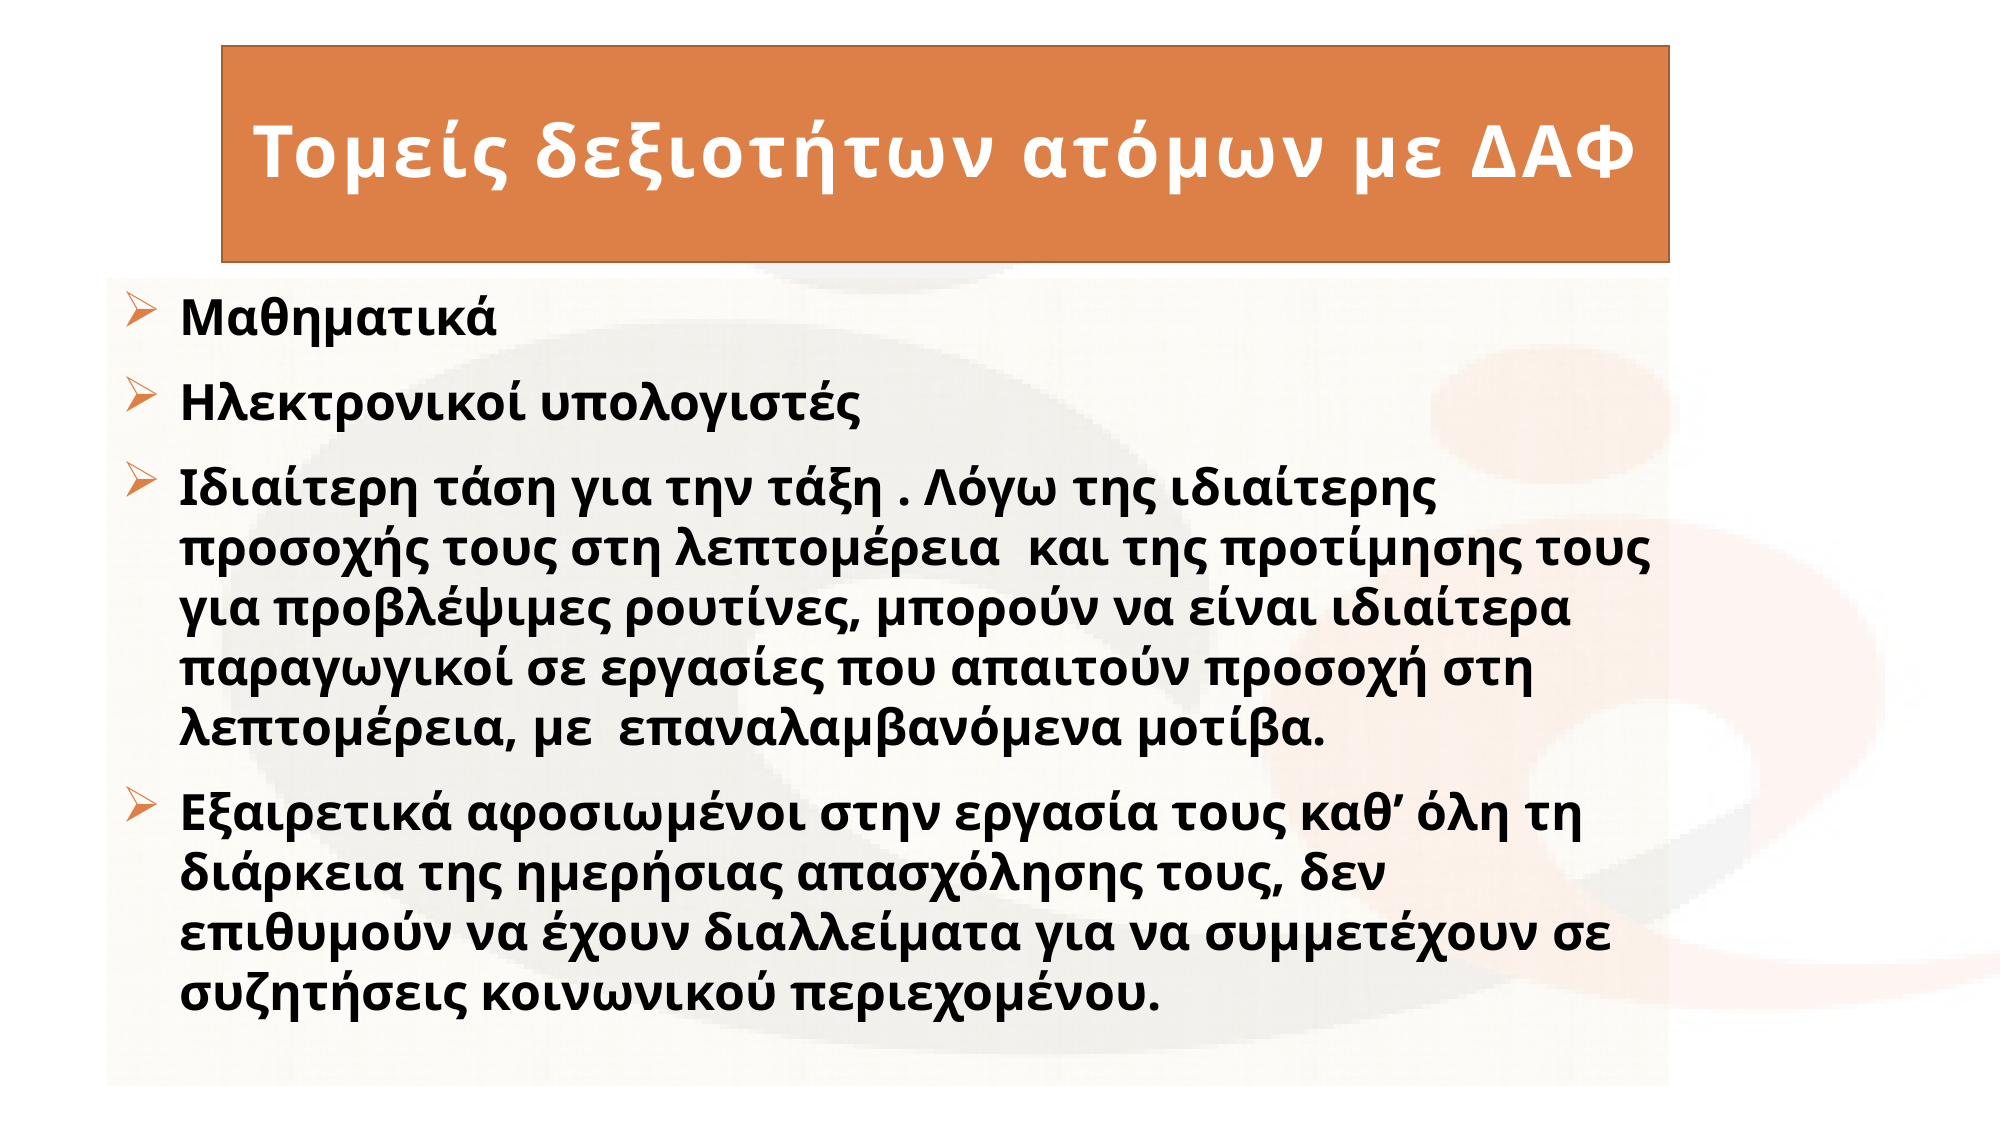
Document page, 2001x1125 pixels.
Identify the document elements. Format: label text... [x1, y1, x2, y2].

list Μαθηματικά Ηλεκτρονικοί υπολογιστές Ιδιαίτερη τάση για την τάξη . Λόγω της ιδιαίτερης προσοχής τους στη λεπτομέρεια και της προτίμησης τους για προβλέψιμες ρουτίνες, μπορούν να είναι ιδιαίτερα παραγωγικοί σε εργασίες που απαιτούν προσοχή στη λεπτομέρεια, με επαναλαμβανόμενα μοτίβα. Εξαιρετικά αφοσιωμένοι στην εργασία τους καθ’ όλη τη διάρκεια της ημερήσιας απασχόλησης τους, δεν επιθυμούν να έχουν διαλλείματα για να συμμετέχουν σε συζητήσεις κοινωνικού περιεχομένου. [106, 278, 1669, 1086]
title Τομείς δεξιοτήτων ατόμων με ΔΑΦ [221, 45, 1670, 263]
